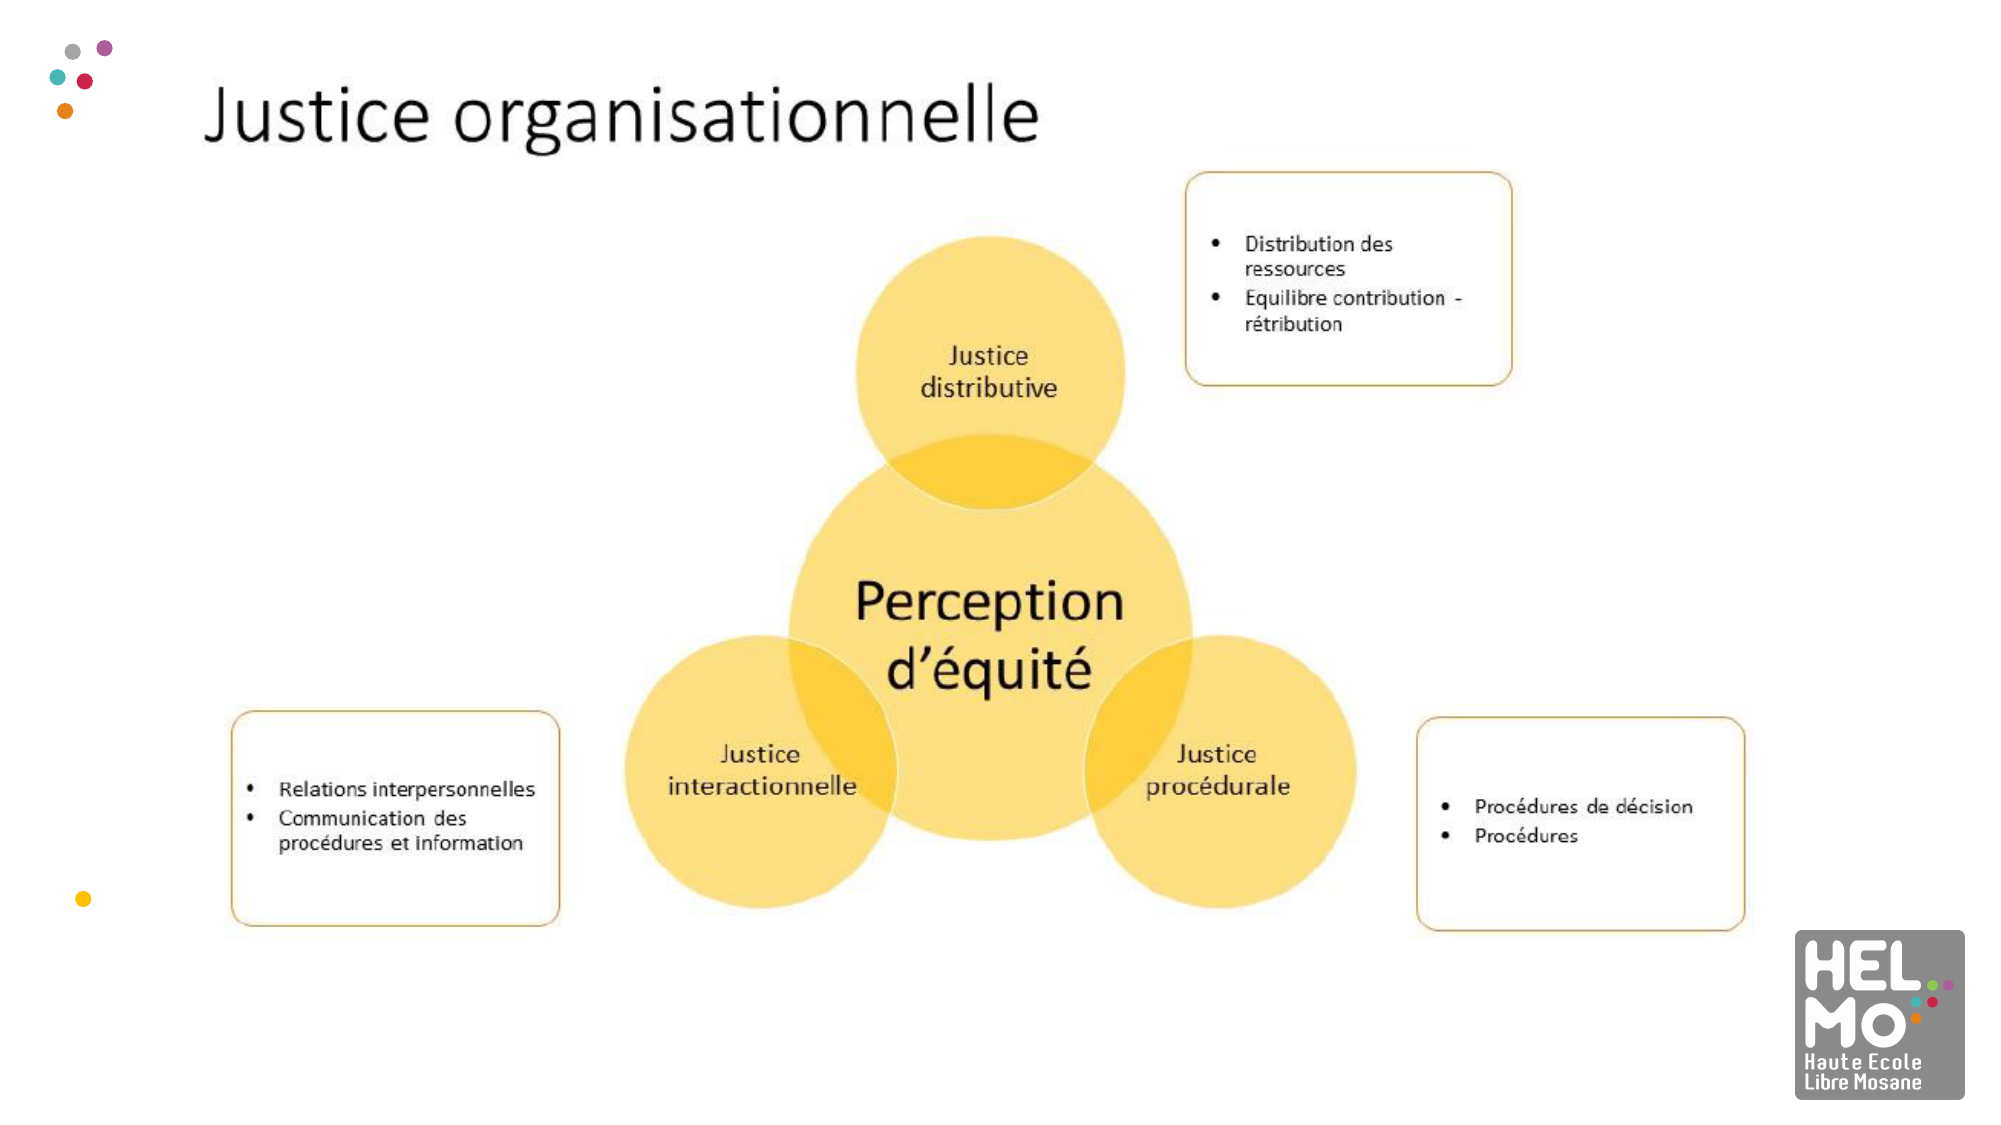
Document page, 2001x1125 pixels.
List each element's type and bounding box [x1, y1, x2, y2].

list [169, 55, 1781, 970]
picture [1795, 930, 1965, 1100]
